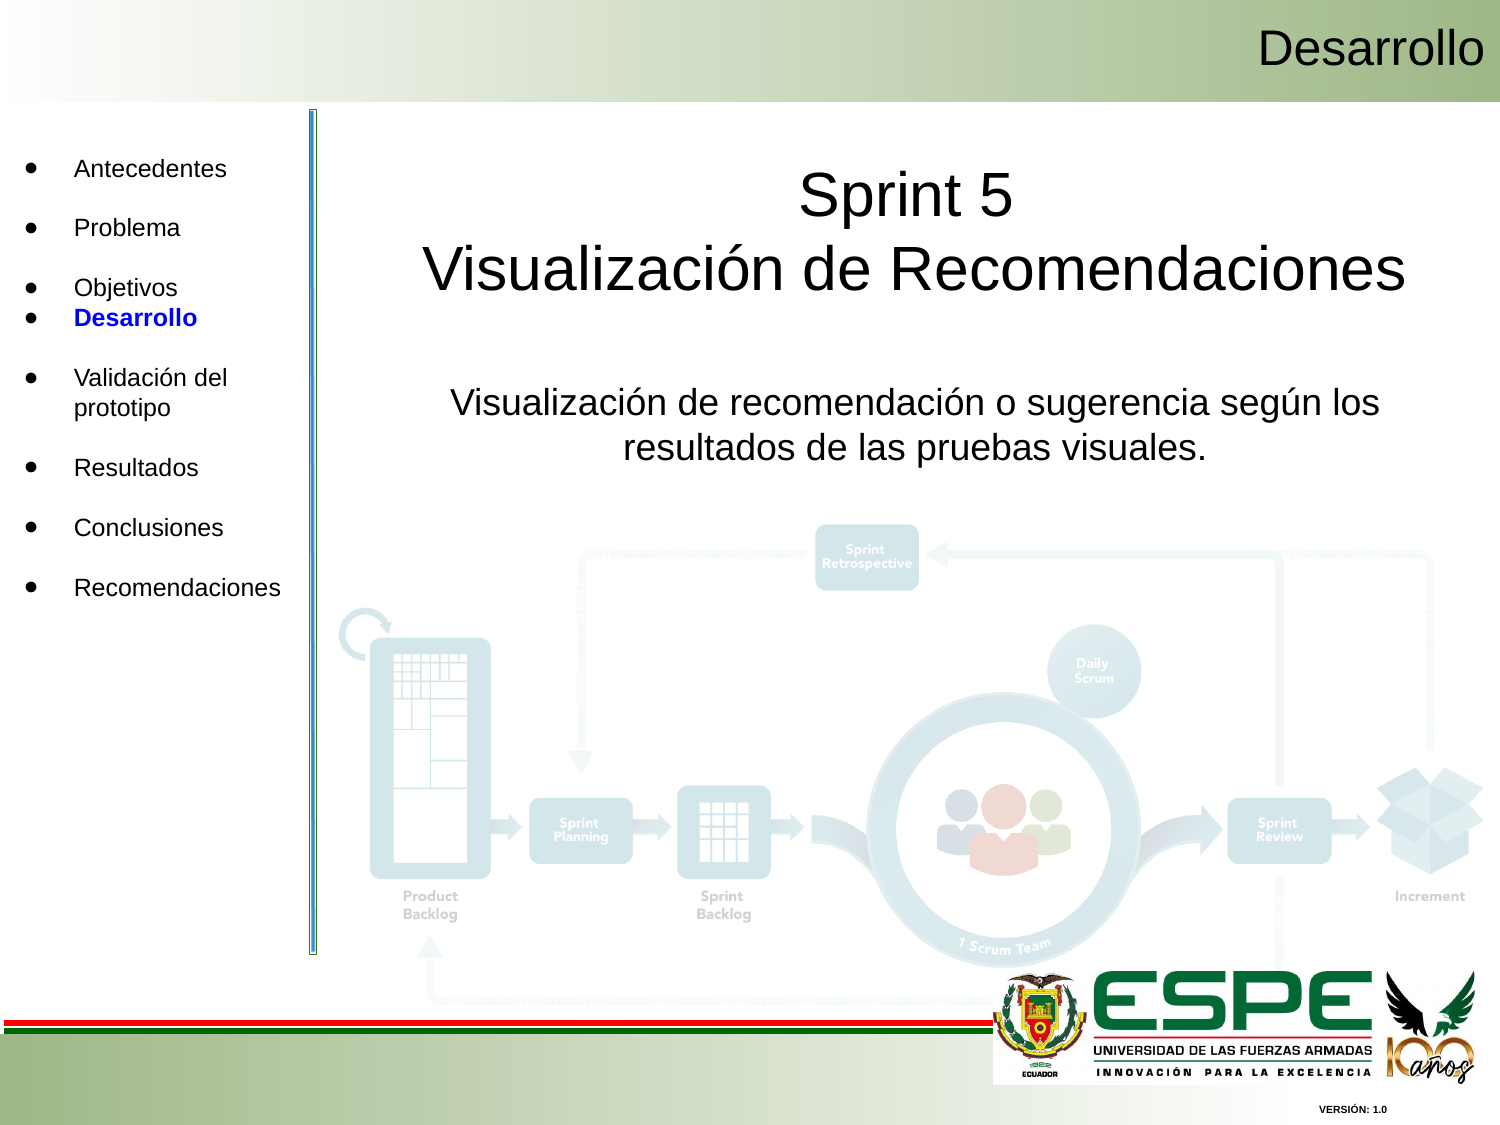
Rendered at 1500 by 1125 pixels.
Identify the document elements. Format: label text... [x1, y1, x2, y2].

slide_number VERSIÓN: 1.0 [1281, 1095, 1425, 1125]
picture [328, 467, 1488, 1086]
text_box Sprint 5 Visualización de Recomendaciones Visualización de recomendación o sugerencia según los resultados de las pruebas visuales. [348, 138, 1483, 466]
text_box Antecedentes Problema Objetivos Desarrollo Validación del prototipo Resultados Conclusiones Recomendaciones [0, 143, 304, 617]
text_box Desarrollo [0, 0, 1500, 110]
picture [309, 109, 316, 955]
